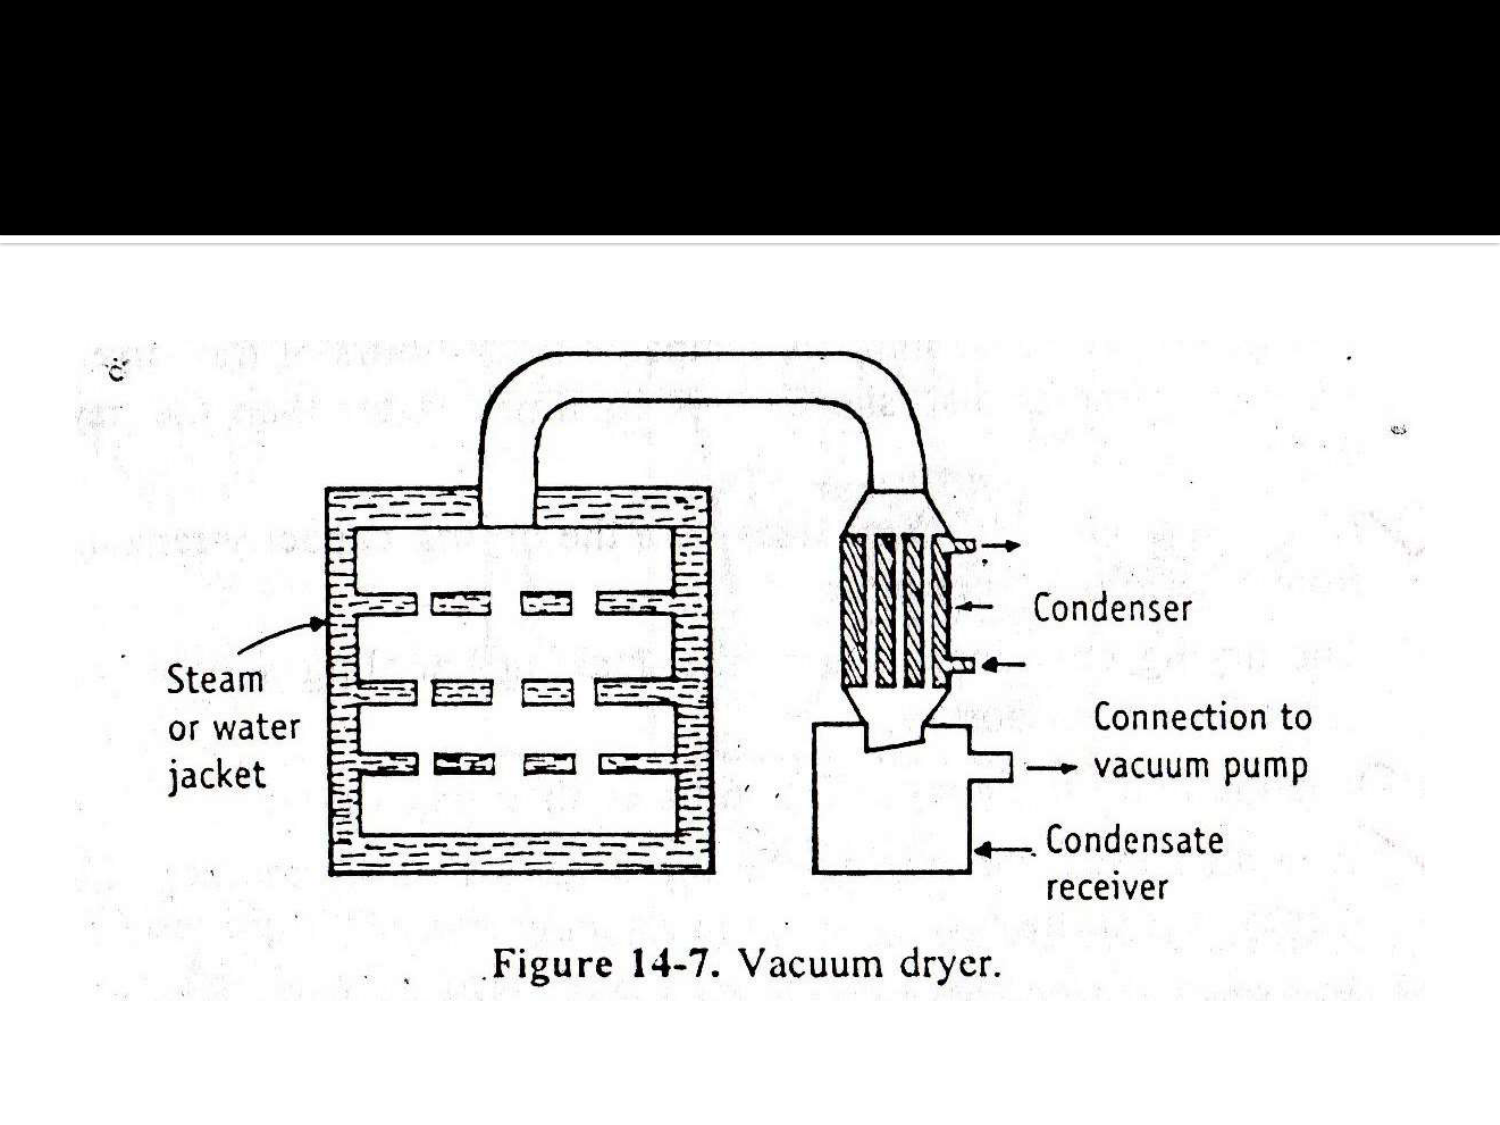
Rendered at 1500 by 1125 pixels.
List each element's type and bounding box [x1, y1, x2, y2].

list [74, 340, 1425, 1001]
